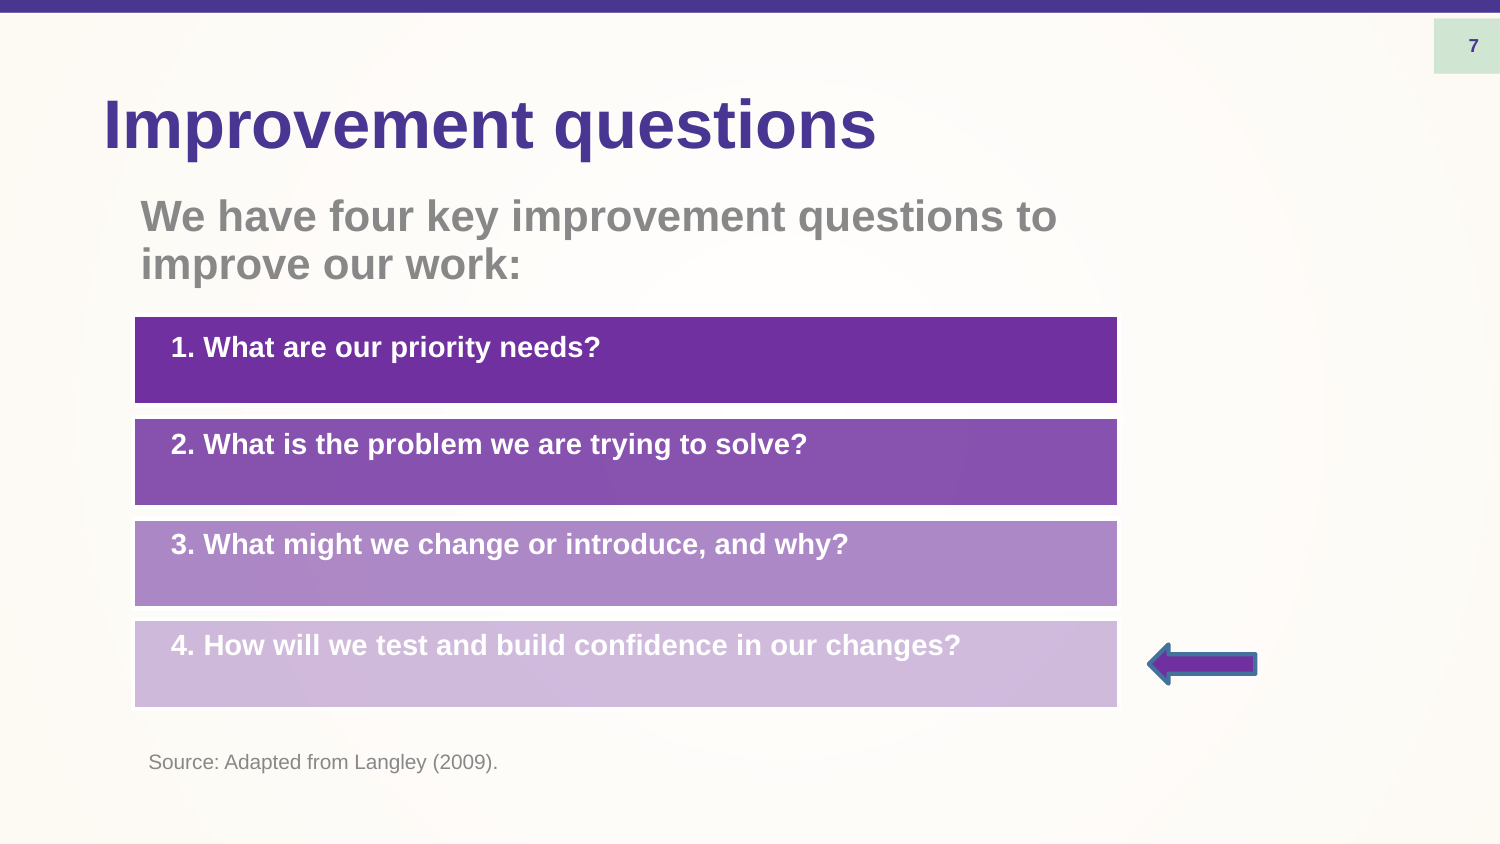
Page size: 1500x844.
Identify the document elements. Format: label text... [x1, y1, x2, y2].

text_box Source: Adapted from Langley (2009). [133, 733, 1009, 828]
title Improvement questions [103, 44, 1397, 188]
text_box 2. What is the problem we are trying to solve? [133, 424, 904, 489]
text_box [1146, 642, 1258, 686]
text_box 3. What might we change or introduce, and why? [133, 524, 1078, 588]
picture [0, 0, 1500, 844]
text_box [131, 313, 1121, 407]
list We have four key improvement questions to improve our work: [103, 188, 1397, 724]
text_box [131, 415, 1121, 509]
text_box [131, 617, 1121, 711]
text_box [131, 516, 1121, 611]
slide_number 7 [1426, 22, 1491, 68]
text_box 1. What are our priority needs? [133, 326, 904, 391]
text_box 4. How will we test and build confidence in our changes? [133, 624, 1063, 689]
